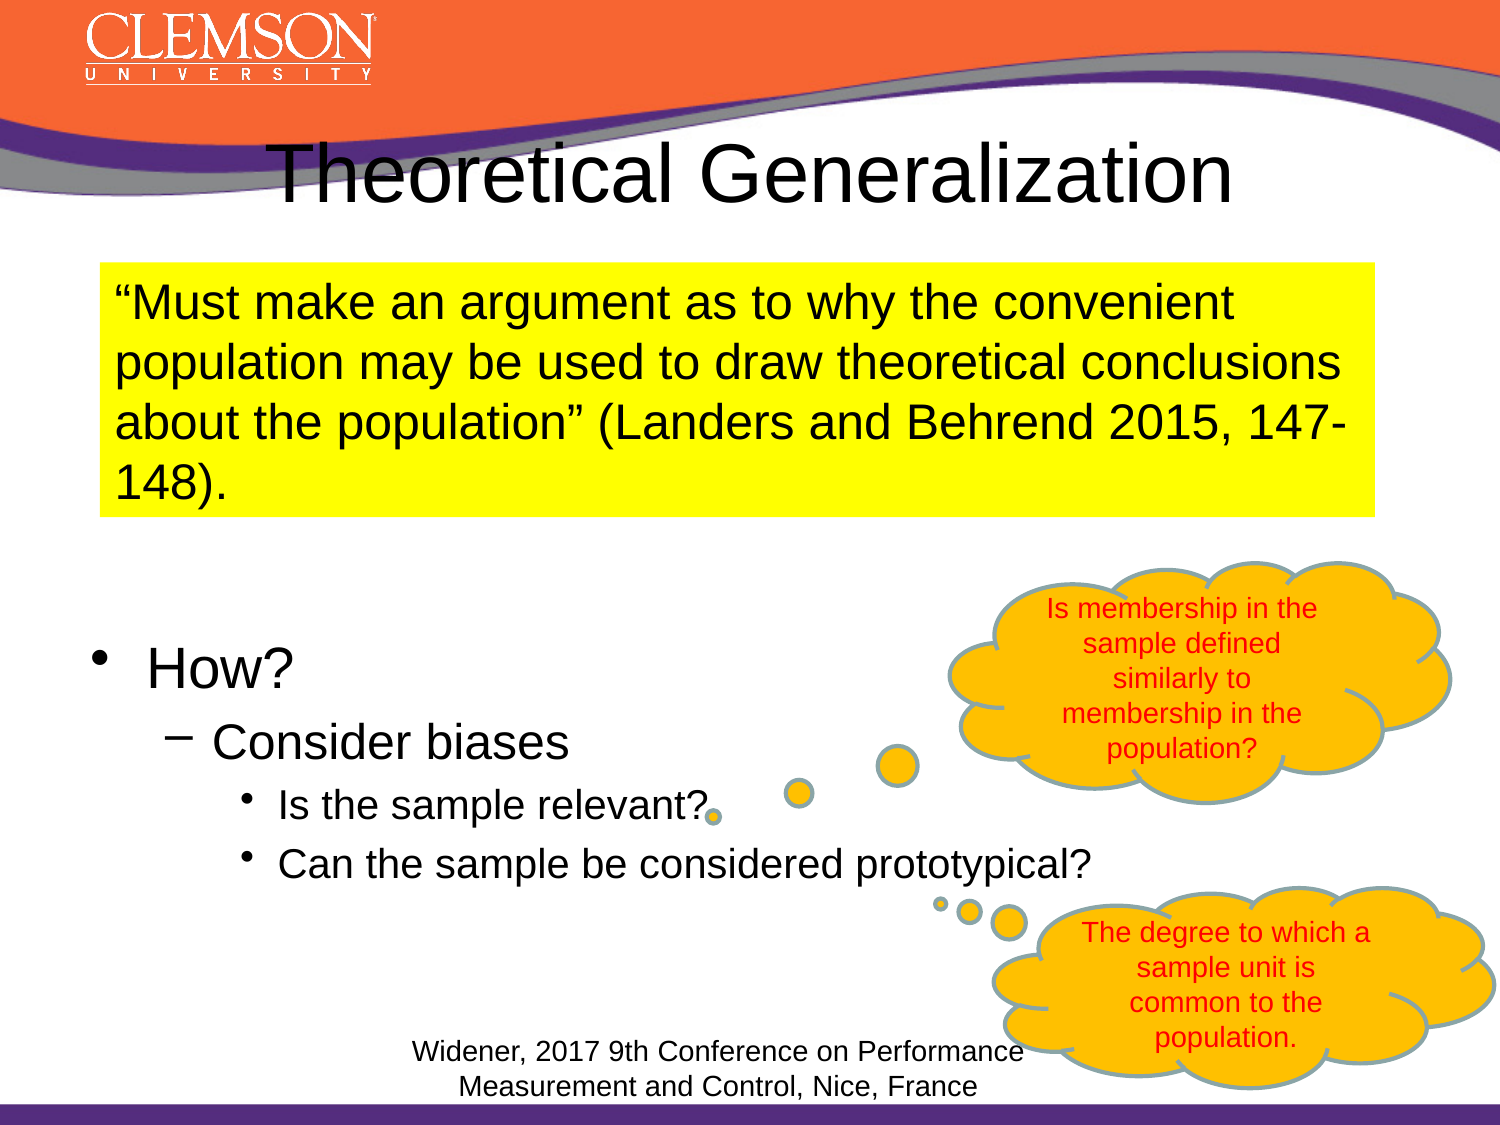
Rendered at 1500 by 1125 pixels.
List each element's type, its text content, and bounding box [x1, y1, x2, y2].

text_box The degree to which a sample unit is common to the population. [991, 885, 1497, 1091]
title Theoretical Generalization [74, 74, 1426, 262]
picture [0, 0, 1500, 1125]
text_box Is membership in the sample defined similarly to membership in the population? [947, 561, 1453, 806]
text_box Is membership in the sample defined similarly to membership in the population? [875, 743, 920, 788]
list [85, 12, 377, 86]
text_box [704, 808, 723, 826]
list How? Consider biases Is the sample relevant? Can the sample be considered prototypical? [74, 262, 1426, 1006]
footer Widener, 2017 9th Conference on Performance Measurement and Control, Nice, France [374, 1024, 1063, 1104]
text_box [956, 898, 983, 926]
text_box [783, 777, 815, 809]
text_box “Must make an argument as to why the convenient population may be used to draw theoretical conclusions about the population” (Landers and Behrend 2015, 147-148). [99, 262, 1375, 518]
text_box The degree to which a sample unit is common to the population. [990, 904, 1028, 942]
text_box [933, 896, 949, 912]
